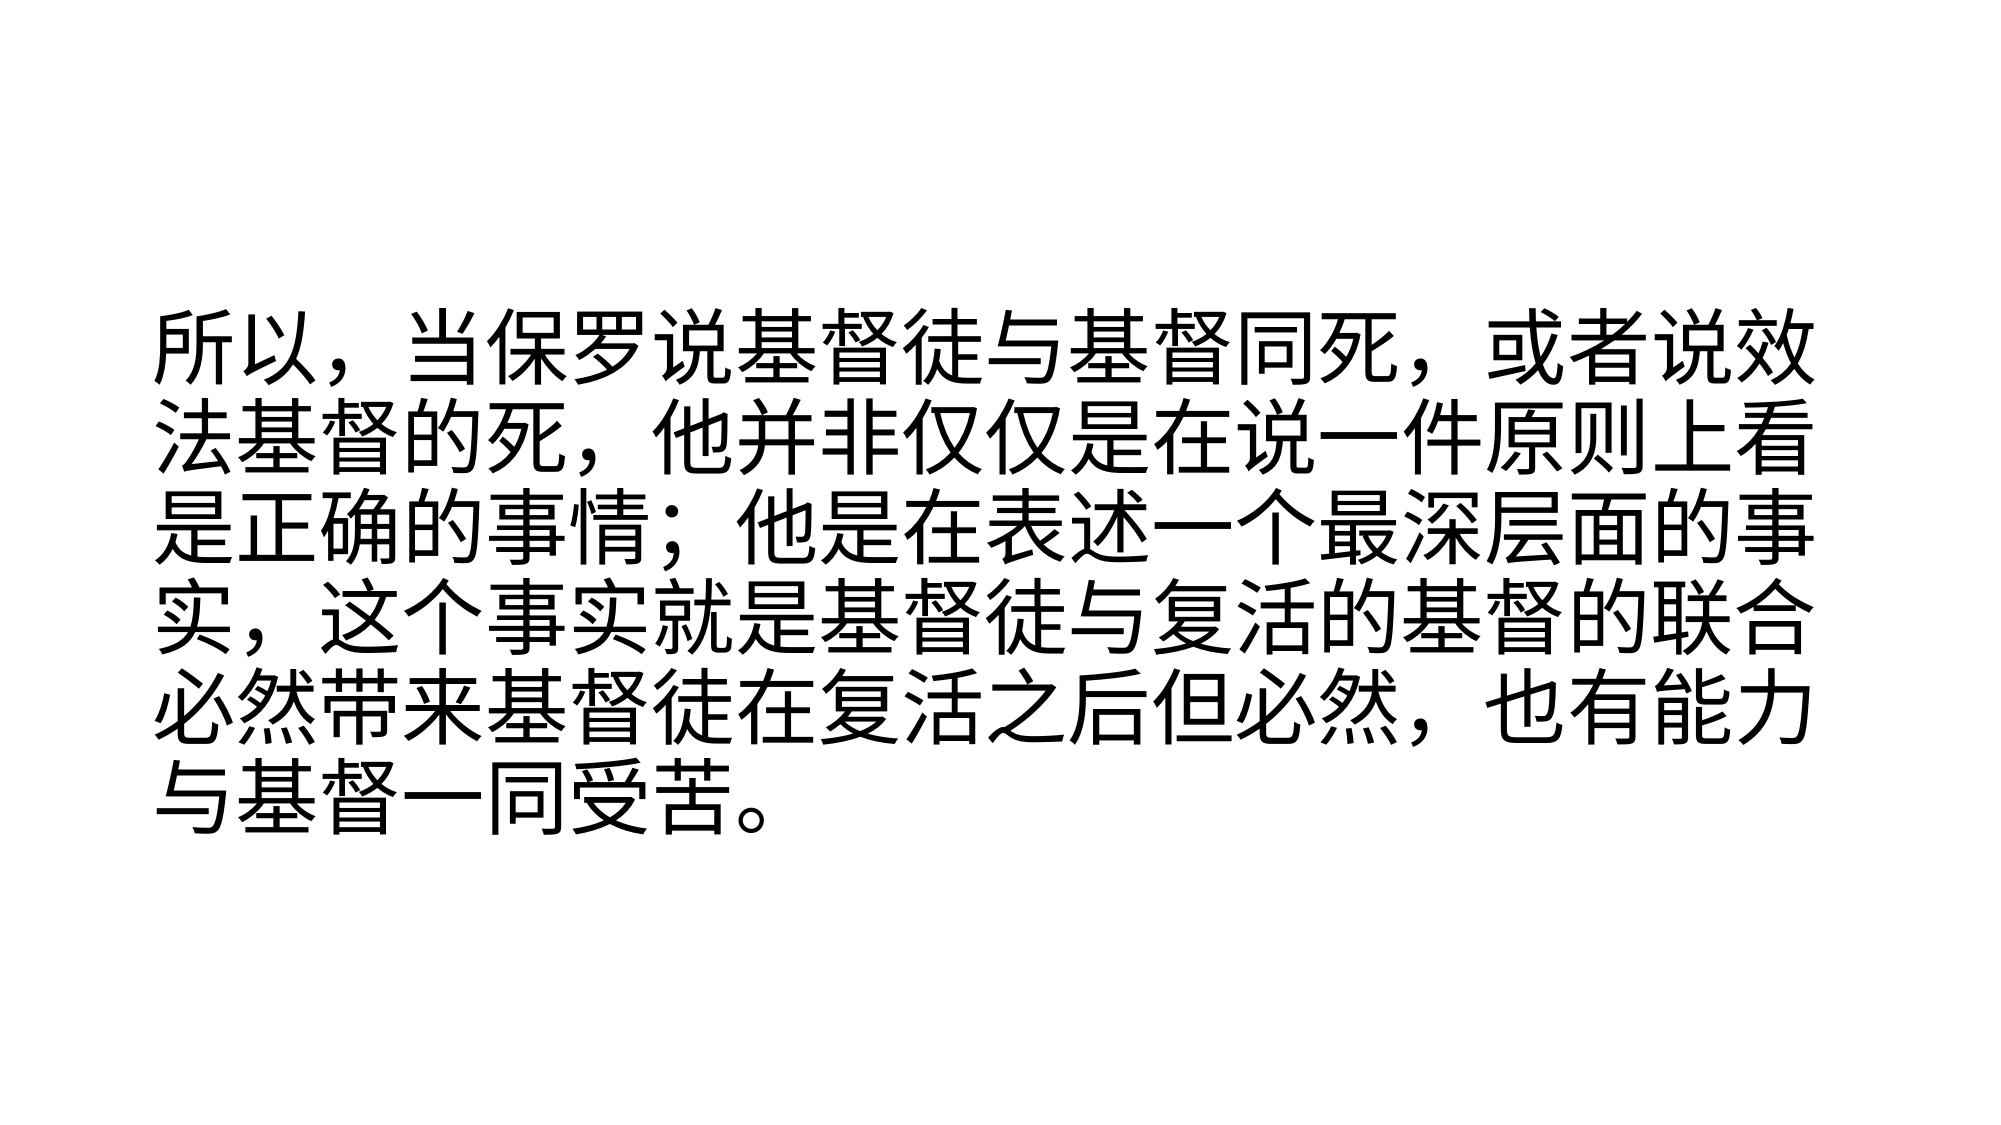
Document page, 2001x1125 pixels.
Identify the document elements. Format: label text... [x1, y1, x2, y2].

list 所以，当保罗说基督徒与基督同死，或者说效法基督的死，他并非仅仅是在说一件原则上看是正确的事情；他是在表述一个最深层面的事实，这个事实就是基督徒与复活的基督的联合必然带来基督徒在复活之后但必然，也有能力与基督一同受苦。 [137, 299, 1863, 1014]
